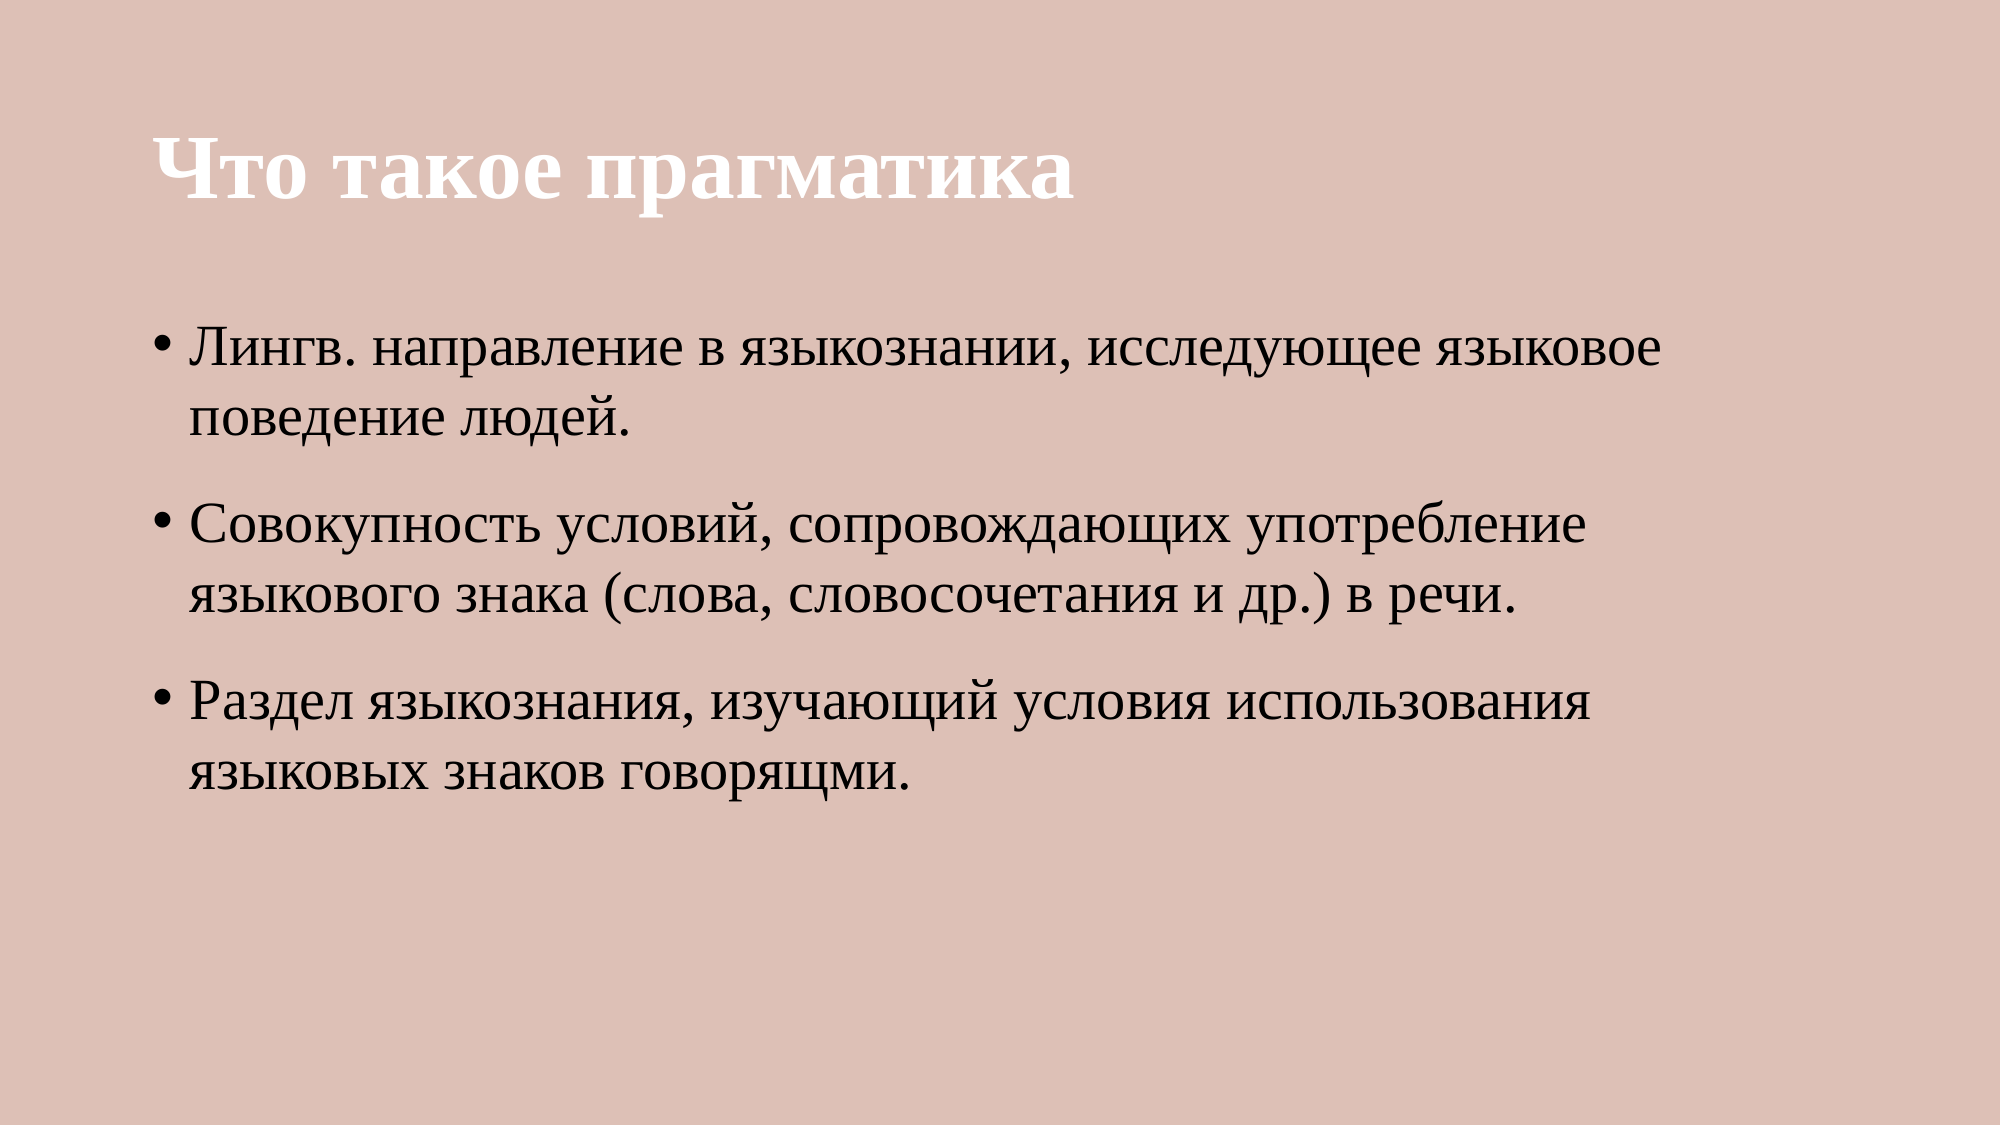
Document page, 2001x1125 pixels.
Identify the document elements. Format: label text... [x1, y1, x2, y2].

title Что такое прагматика [137, 59, 1863, 278]
list Лингв. направление в языкознании, исследующее языковое поведение людей. Совокупность условий, сопровождающих употребление языкового знака (слова, словосочетания и др.) в речи. Раздел языкознания, изучающий условия использования языковых знаков говорящми. [137, 299, 1863, 1014]
